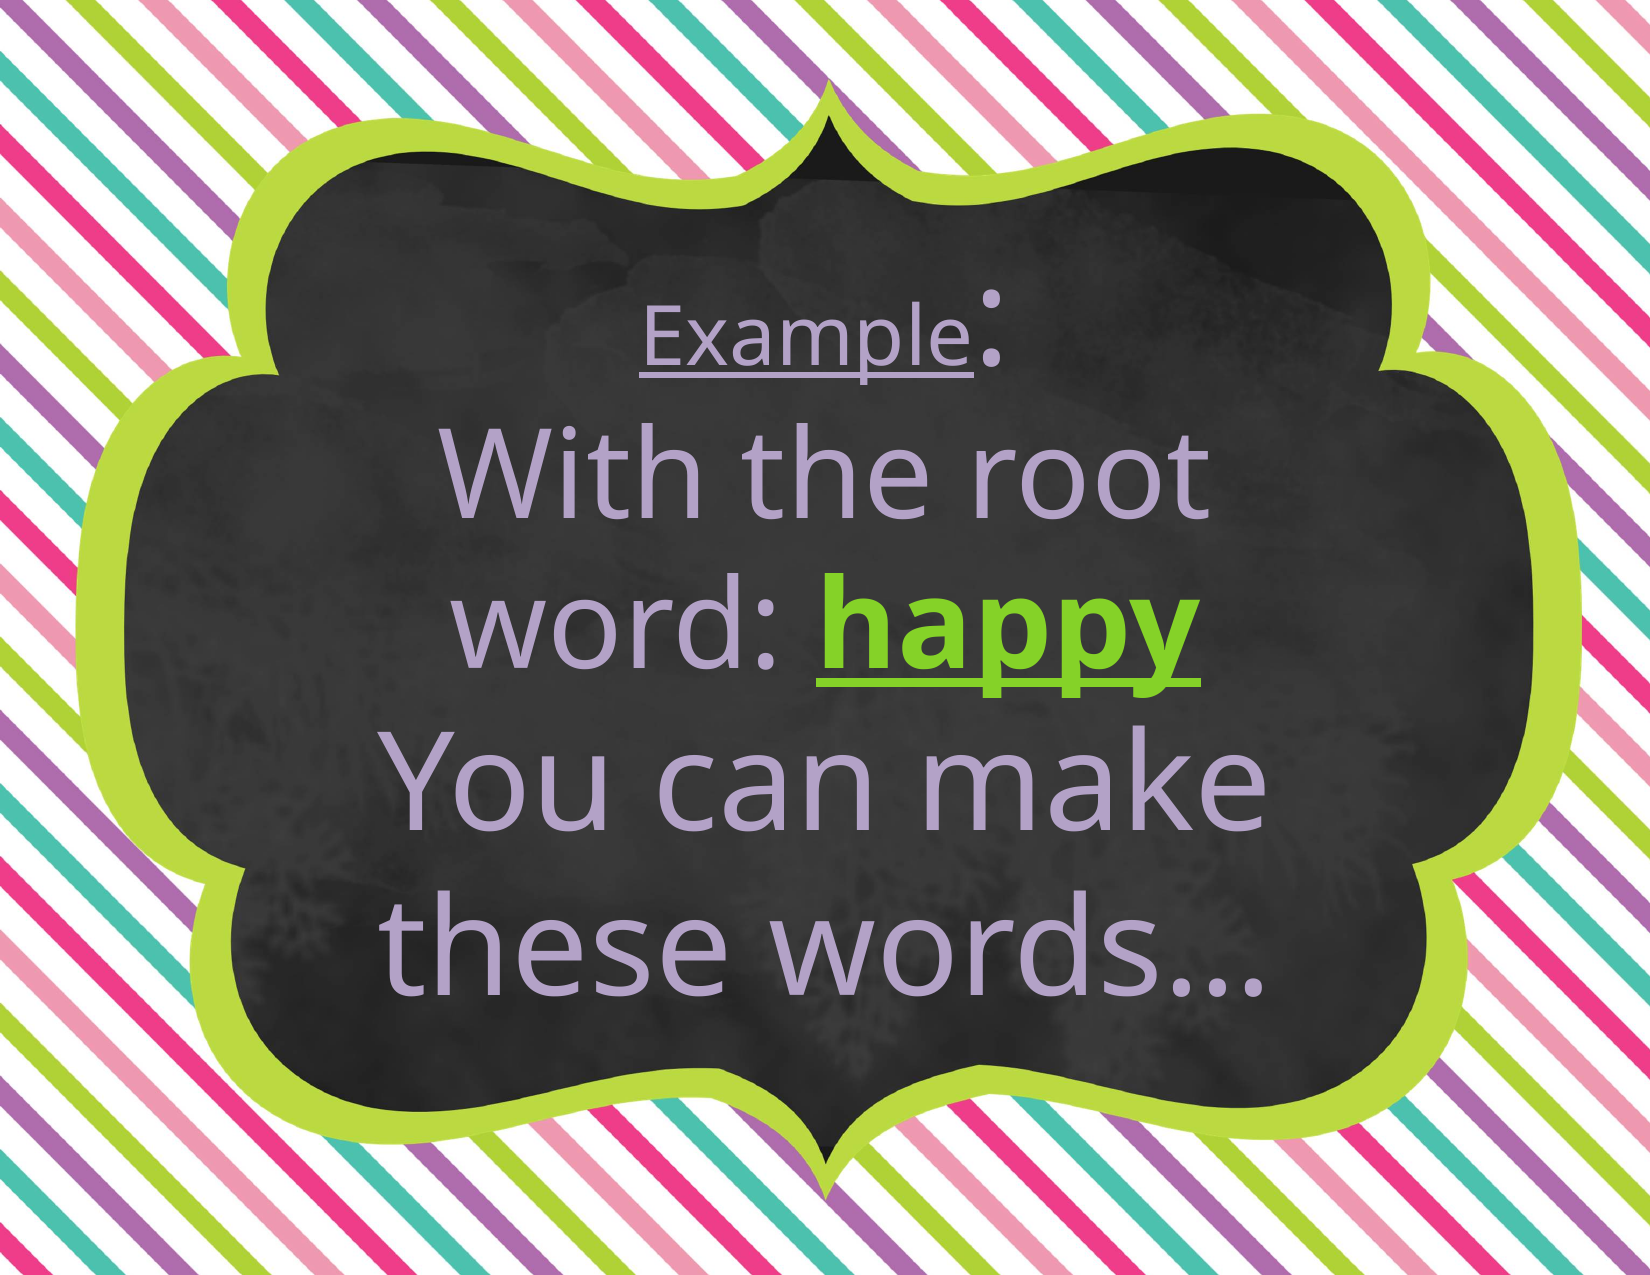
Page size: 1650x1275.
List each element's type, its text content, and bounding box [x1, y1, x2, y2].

picture [0, 0, 1650, 1275]
text_box Example: With the root word: happy You can make these words… [249, 220, 1400, 1196]
